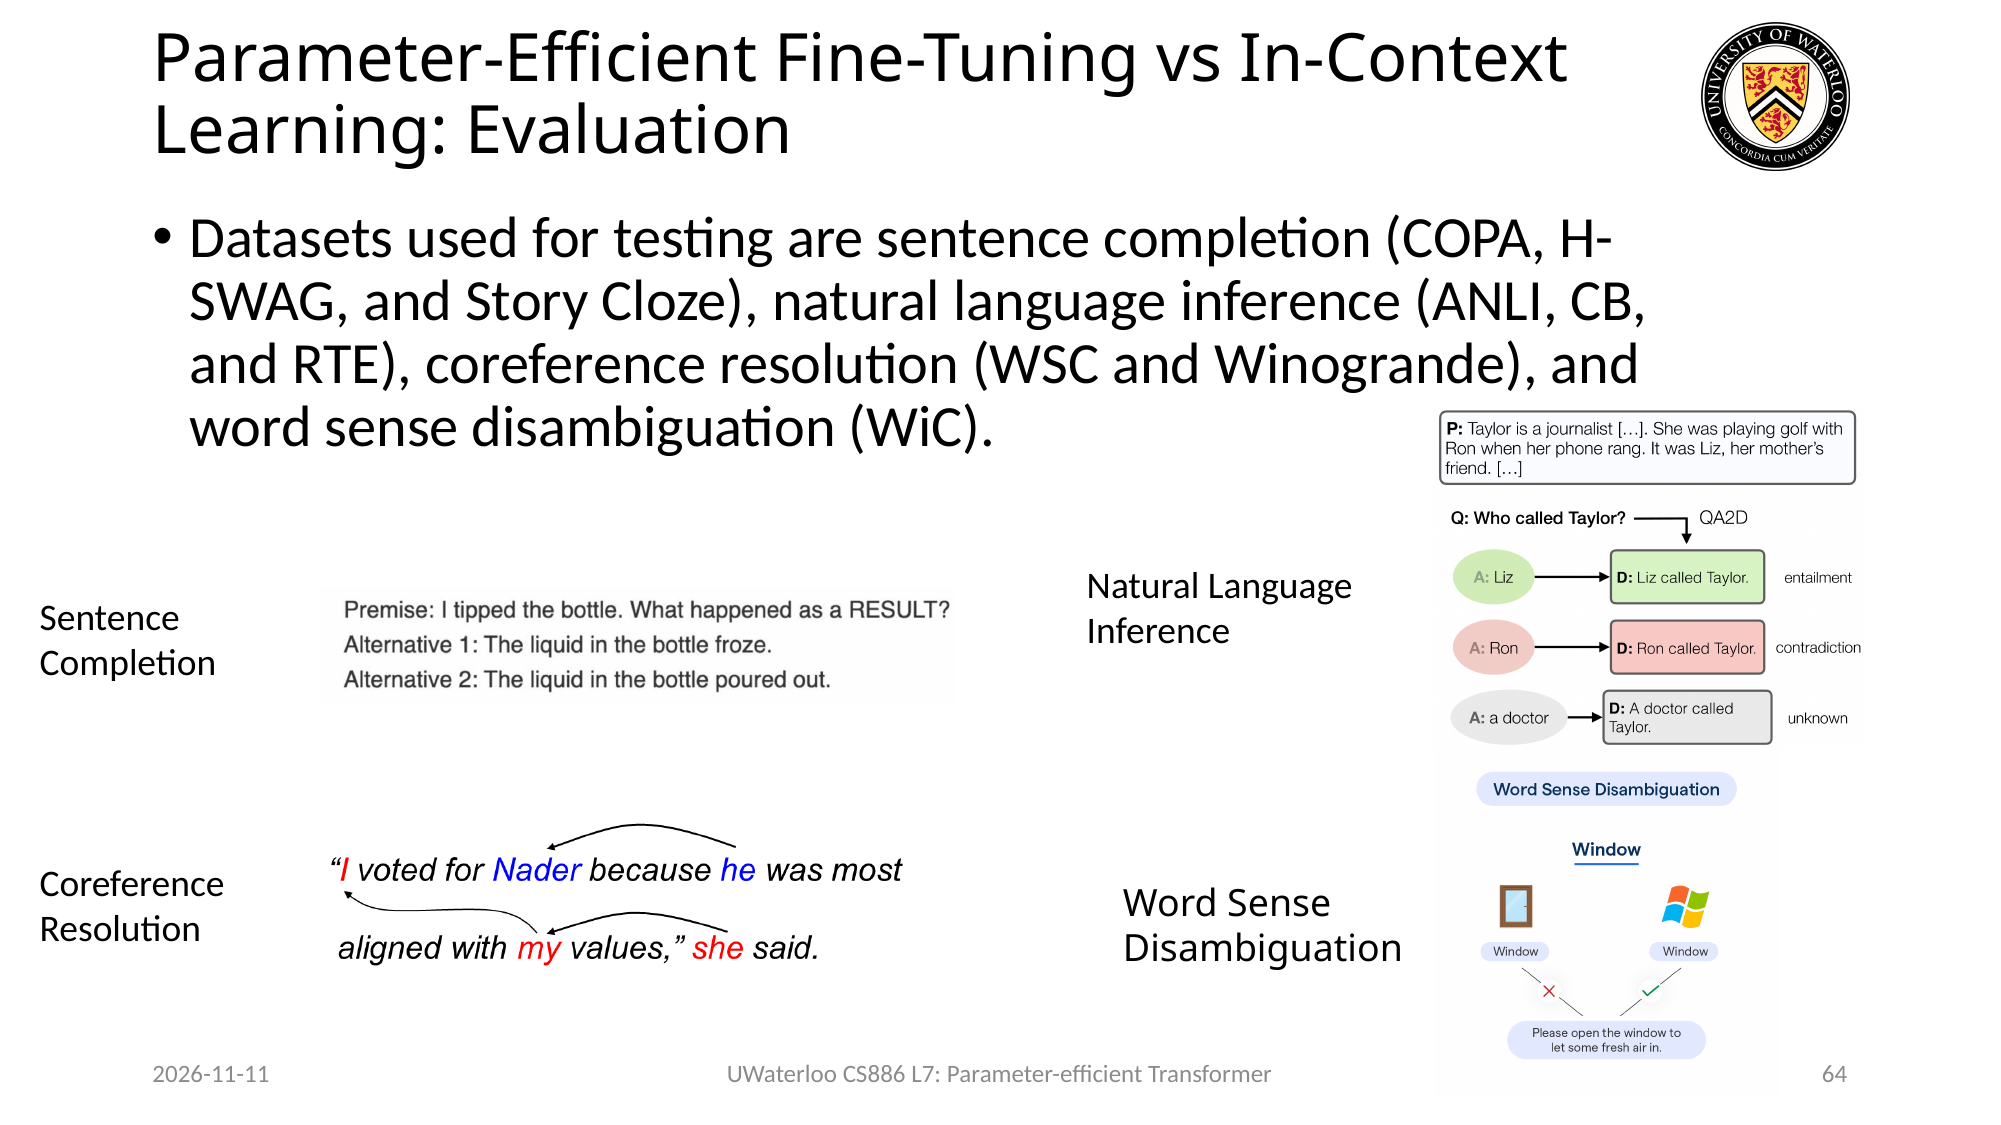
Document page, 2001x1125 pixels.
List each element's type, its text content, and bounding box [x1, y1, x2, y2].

text_box Natural Language Inference [1071, 553, 1434, 659]
picture [308, 823, 966, 986]
slide_number 64 [1412, 1042, 1863, 1103]
picture [1433, 404, 1868, 1096]
text_box Word Sense Disambiguation [1108, 871, 1433, 1021]
title Parameter-Efficient Fine-Tuning vs In-Context Learning: Evaluation [137, 22, 1863, 171]
picture [318, 587, 956, 706]
text_box Coreference Resolution [24, 851, 308, 956]
text_box Sentence Completion [24, 585, 342, 690]
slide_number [137, 1042, 588, 1103]
list Datasets used for testing are sentence completion (COPA, H-SWAG, and Story Cloze), natural language inference (ANLI, CB, and RTE), coreference resolution (WSC and Winogrande), and word sense disambiguation (WiC). [137, 199, 1748, 1014]
footer UWaterloo CS886 L7: Parameter-efficient Transformer [662, 1042, 1338, 1103]
